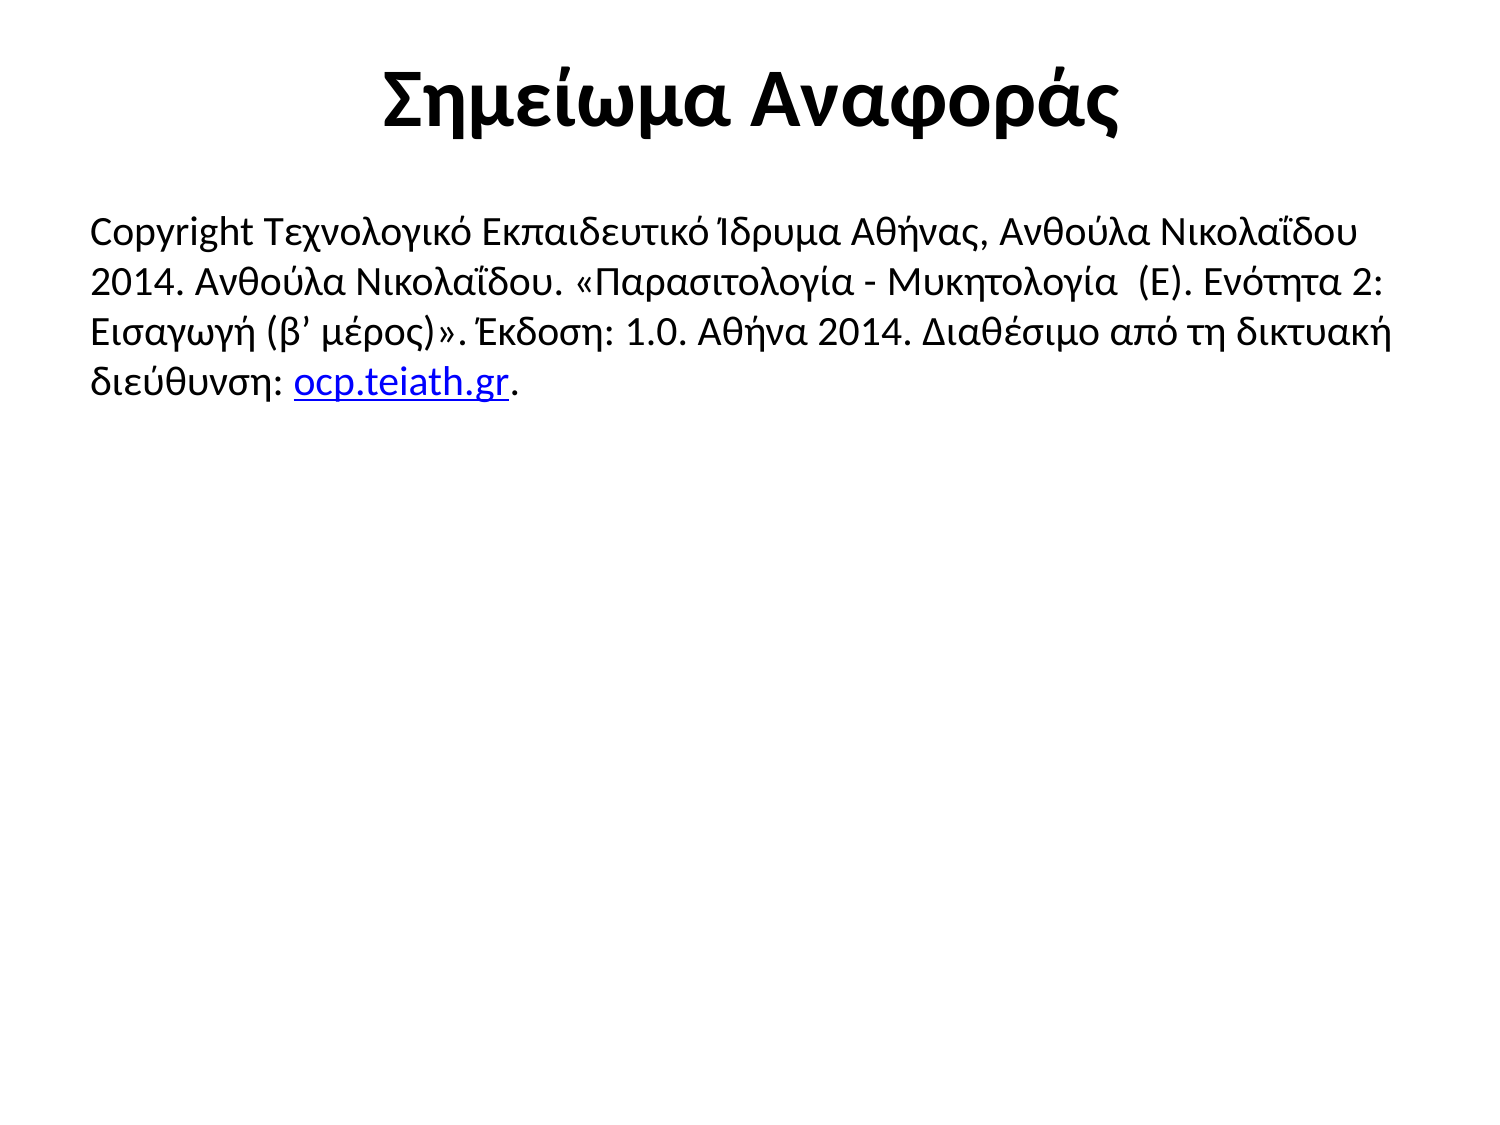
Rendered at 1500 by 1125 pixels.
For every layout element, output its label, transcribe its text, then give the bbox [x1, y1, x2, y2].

title Σημείωμα Αναφοράς [76, 19, 1427, 169]
list Copyright Τεχνολογικό Εκπαιδευτικό Ίδρυμα Αθήνας, Ανθούλα Νικολαΐδου 2014. Ανθούλα Νικολαΐδου. «Παρασιτολογία - Mυκητολογία (Ε). Ενότητα 2: Εισαγωγή (β’ μέρος)». Έκδοση: 1.0. Αθήνα 2014. Διαθέσιμο από τη δικτυακή διεύθυνση: ocp.teiath.gr. [75, 196, 1425, 1024]
